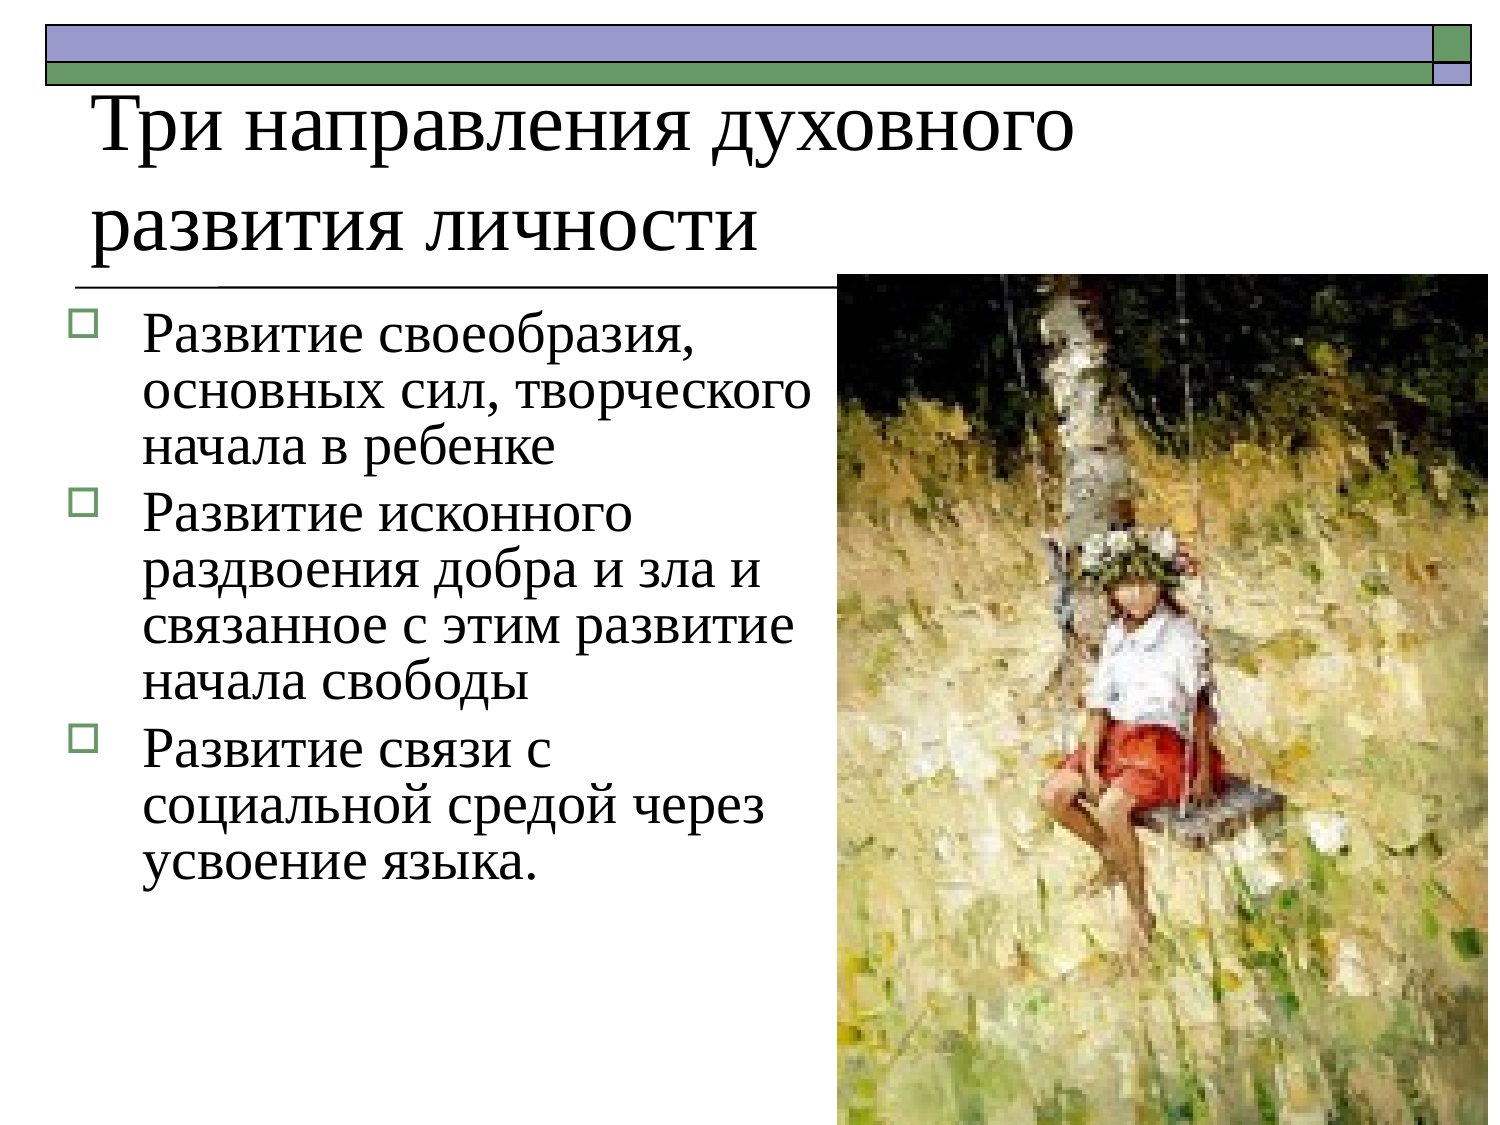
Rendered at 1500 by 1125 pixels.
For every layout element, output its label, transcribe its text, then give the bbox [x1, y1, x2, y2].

list Развитие своеобразия, основных сил, творческого начала в ребенке Развитие исконного раздвоения добра и зла и связанное с этим развитие начала свободы Развитие связи с социальной средой через усвоение языка. [50, 299, 832, 1075]
title Три направления духовного развития личности [75, 87, 1425, 275]
picture [837, 274, 1488, 1125]
